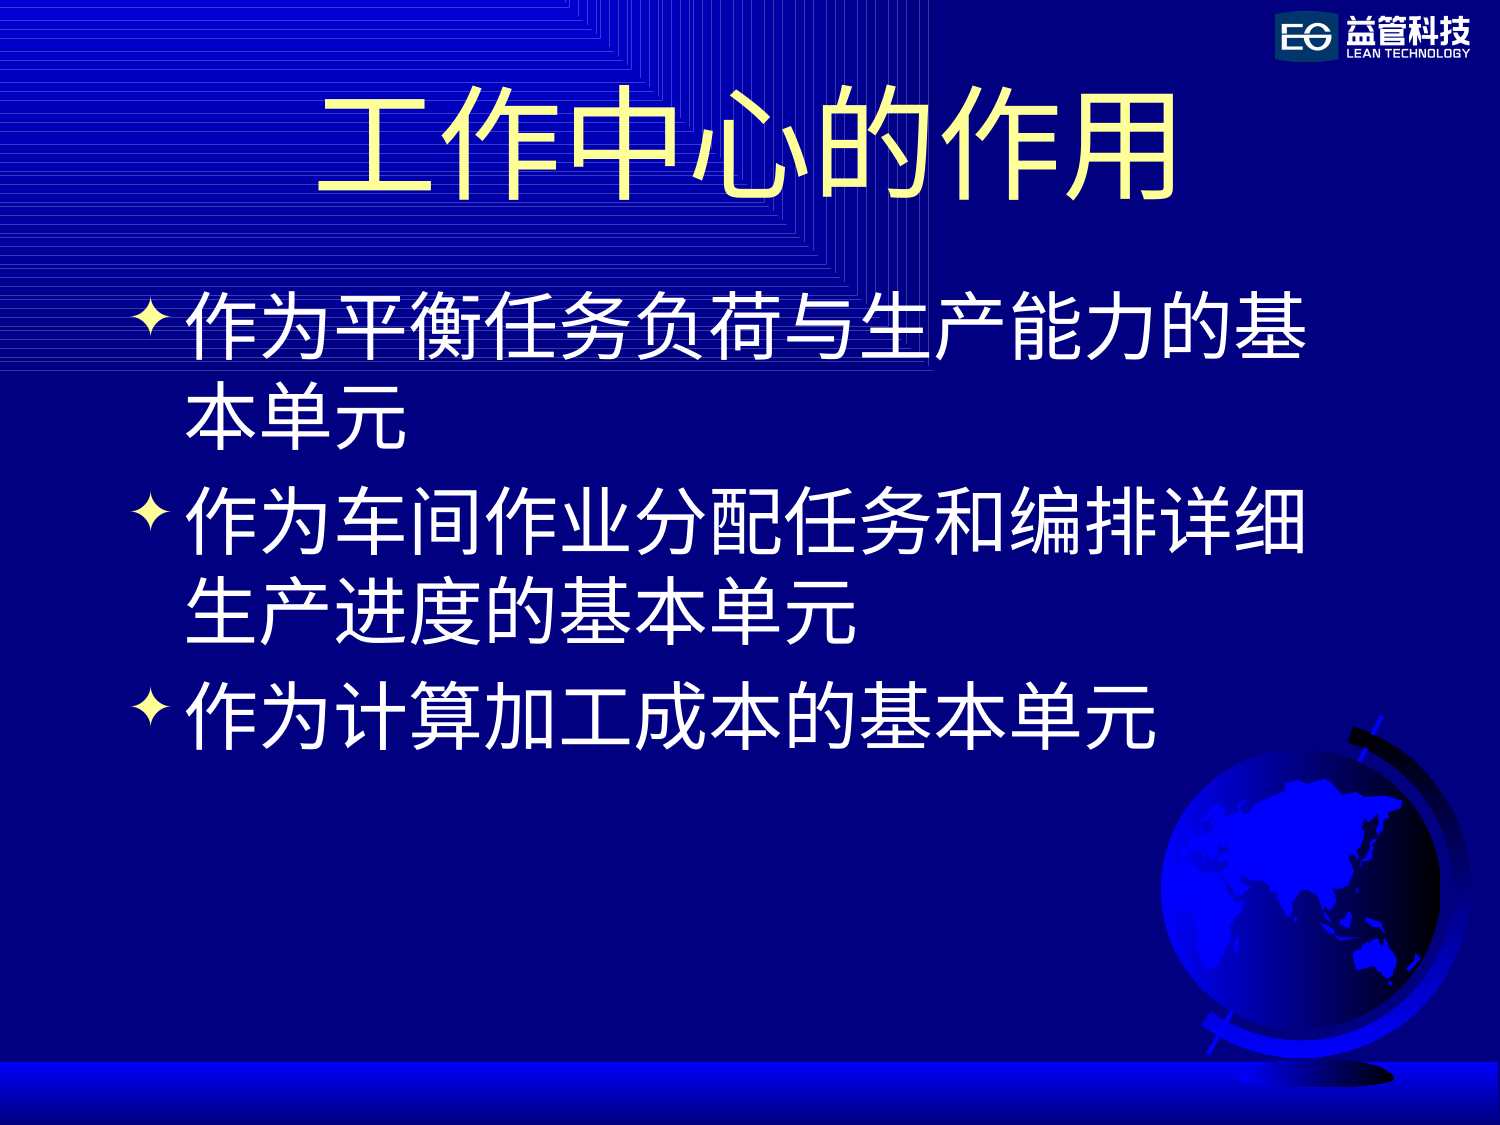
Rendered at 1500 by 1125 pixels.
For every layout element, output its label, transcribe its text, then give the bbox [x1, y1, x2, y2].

title 工作中心的作用 [112, 46, 1388, 235]
list 作为平衡任务负荷与生产能力的基本单元 作为车间作业分配任务和编排详细生产进度的基本单元 作为计算加工成本的基本单元 [112, 271, 1388, 948]
slide_number [1074, 1049, 1388, 1125]
picture [1269, 0, 1477, 77]
